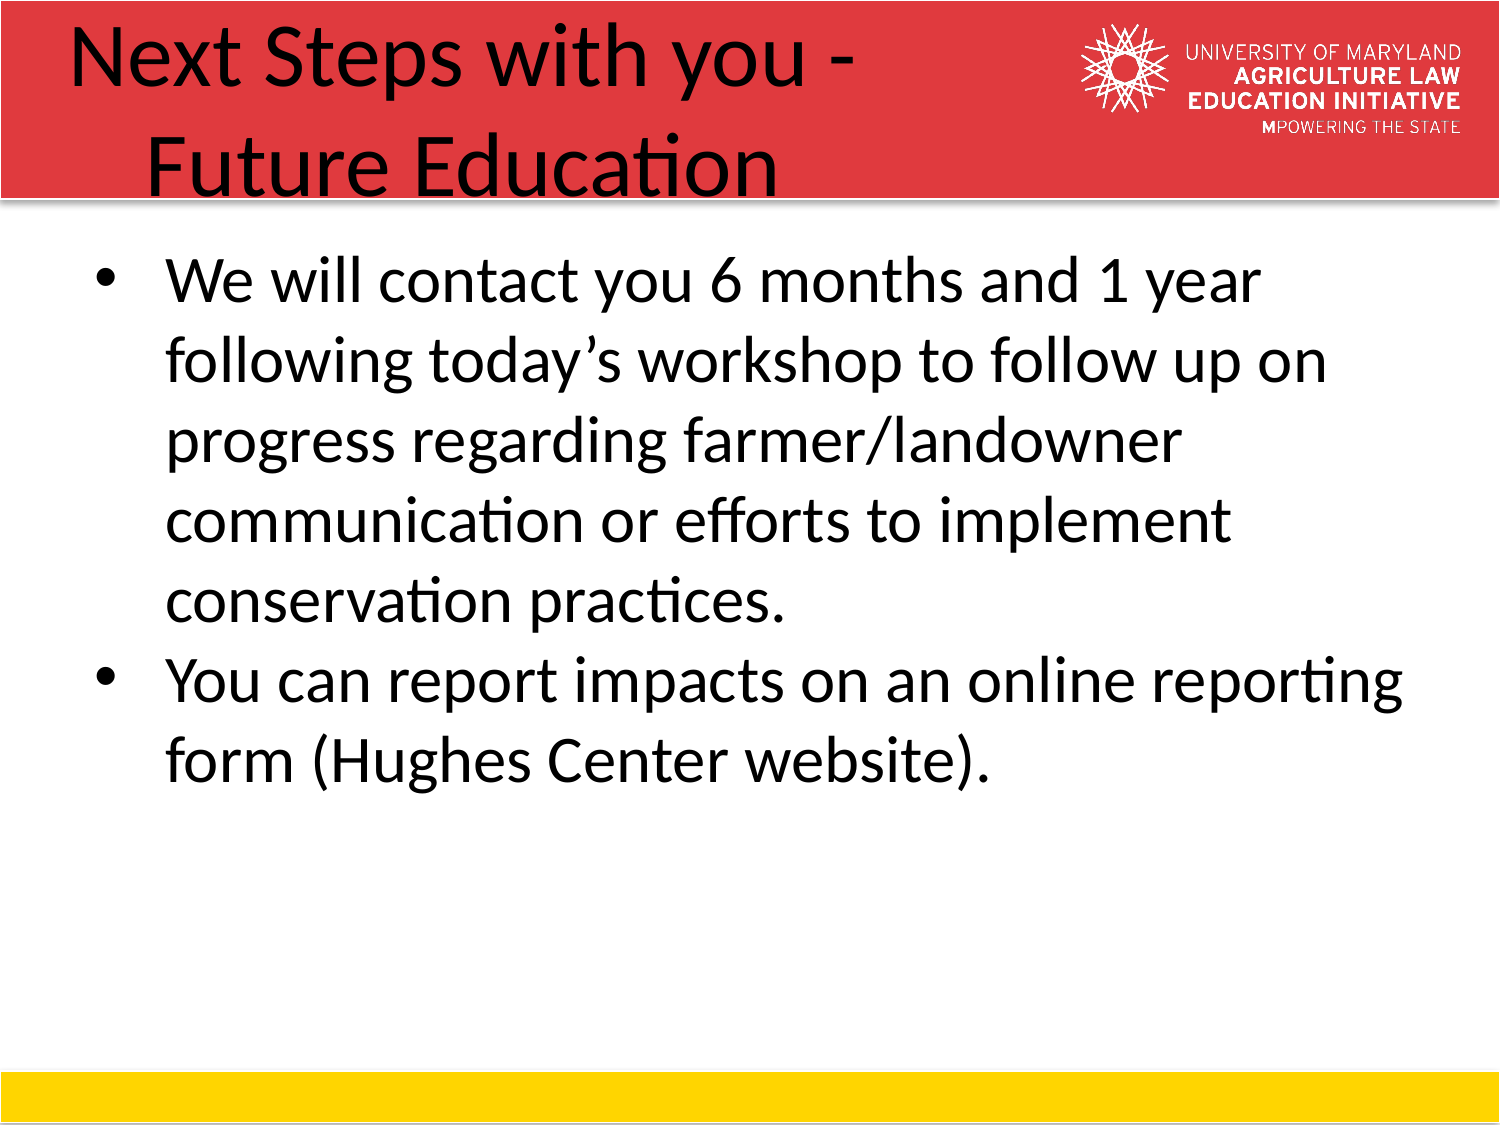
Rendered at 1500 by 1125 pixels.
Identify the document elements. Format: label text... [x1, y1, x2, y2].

list We will contact you 6 months and 1 year following today’s workshop to follow up on progress regarding farmer/landowner communication or efforts to implement conservation practices. You can report impacts on an online reporting form (Hughes Center website). [75, 221, 1425, 964]
title Next Steps with you - Future Education [16, 11, 911, 199]
picture [1050, 11, 1500, 170]
